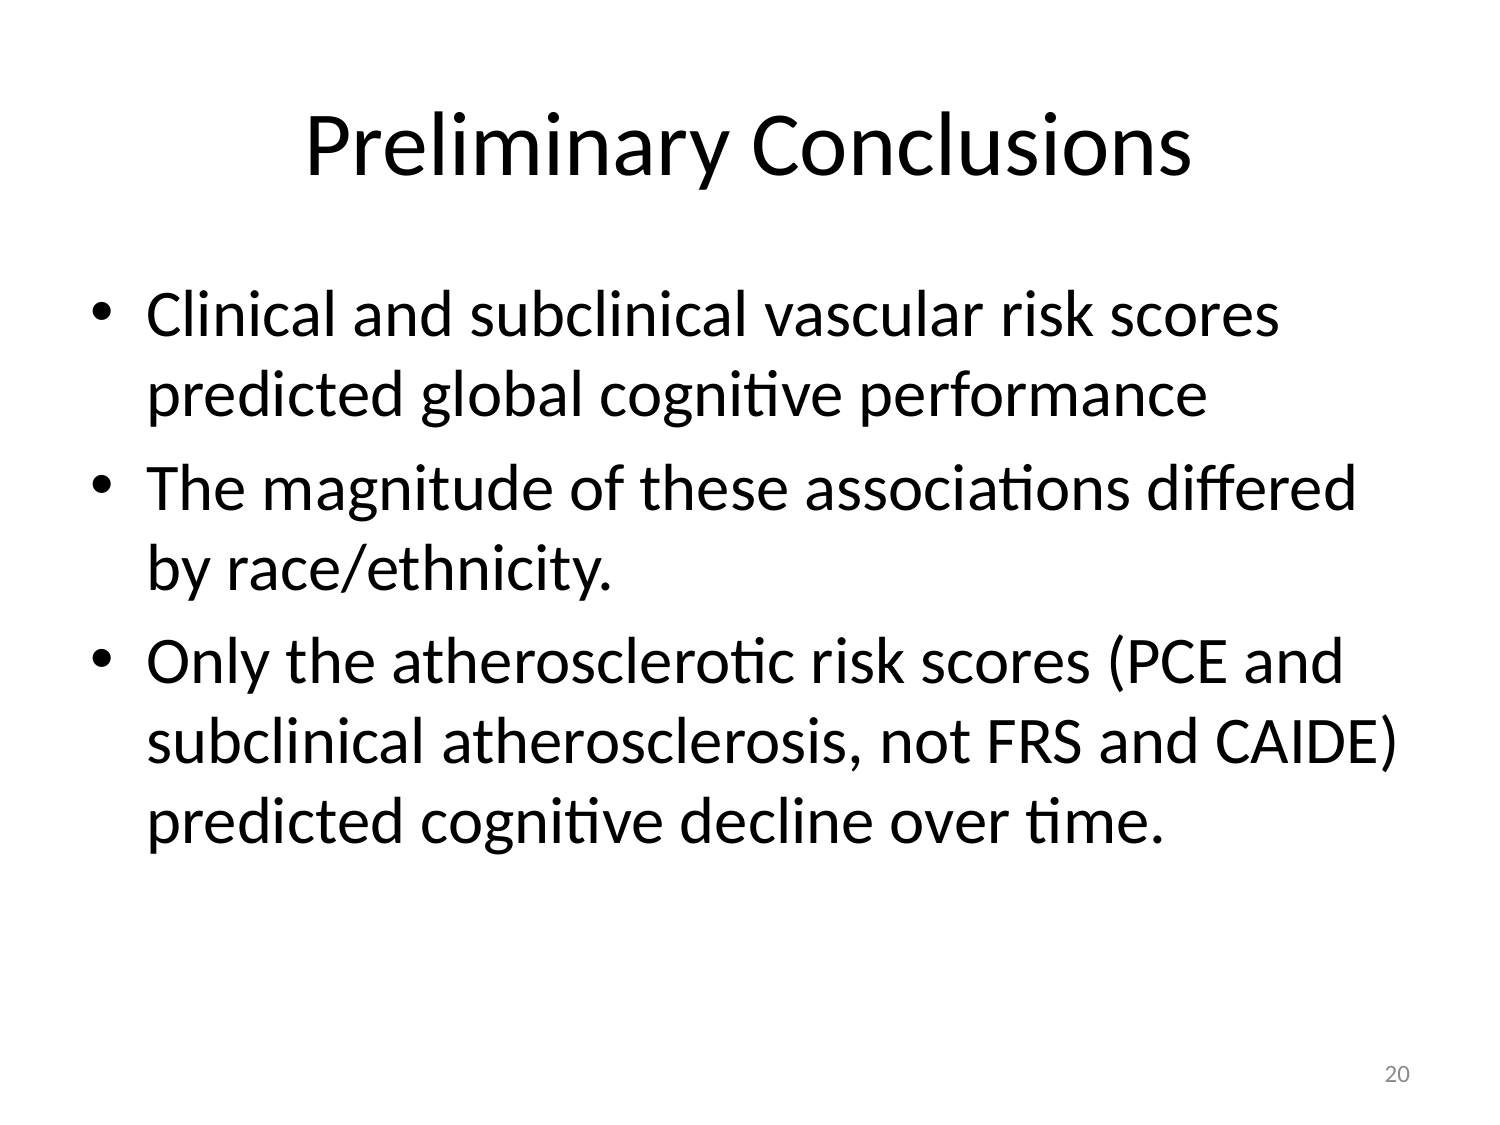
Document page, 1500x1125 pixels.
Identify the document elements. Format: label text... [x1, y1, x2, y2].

slide_number 20 [1074, 1042, 1425, 1103]
list Clinical and subclinical vascular risk scores predicted global cognitive performance The magnitude of these associations differed by race/ethnicity. Only the atherosclerotic risk scores (PCE and subclinical atherosclerosis, not FRS and CAIDE) predicted cognitive decline over time. [75, 262, 1425, 1005]
title Preliminary Conclusions [75, 45, 1425, 233]
